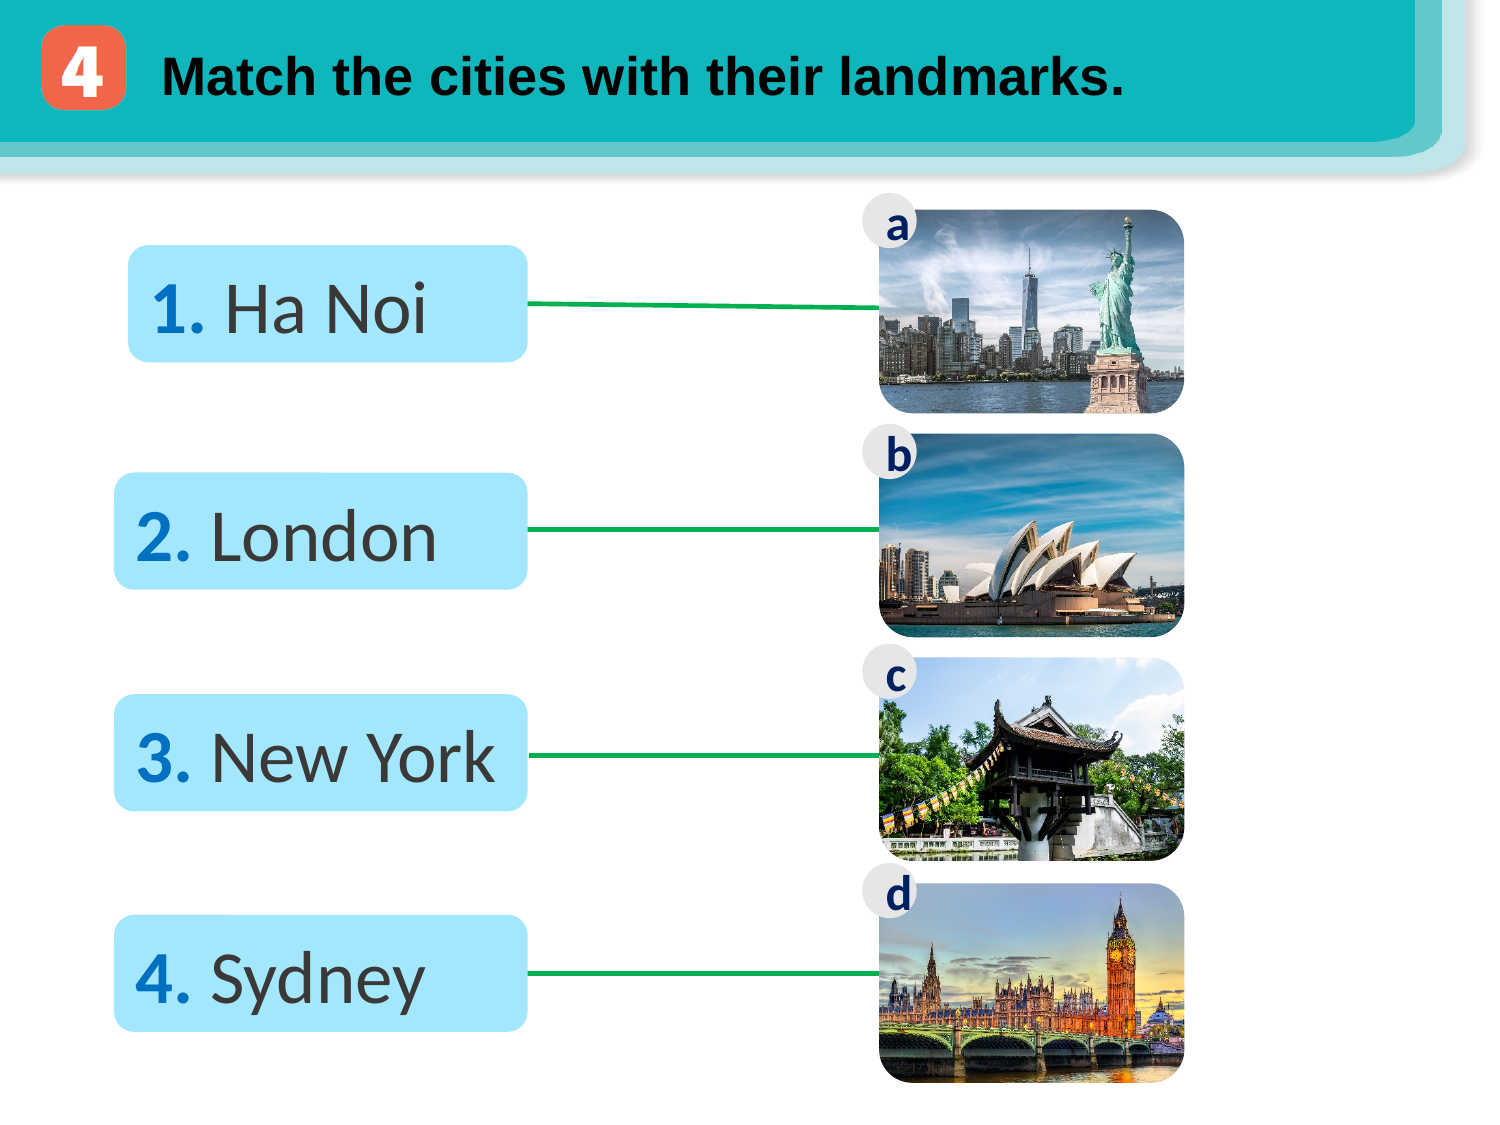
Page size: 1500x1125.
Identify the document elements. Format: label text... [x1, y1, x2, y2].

text_box 1. Ha Noi [127, 245, 528, 363]
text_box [863, 863, 1185, 1083]
text_box 4. Sydney [113, 914, 528, 1032]
text_box 2. London [113, 472, 528, 590]
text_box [863, 193, 1185, 414]
picture [0, 0, 1500, 194]
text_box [863, 644, 1185, 861]
text_box 3. New York [113, 694, 528, 812]
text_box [863, 424, 1185, 638]
